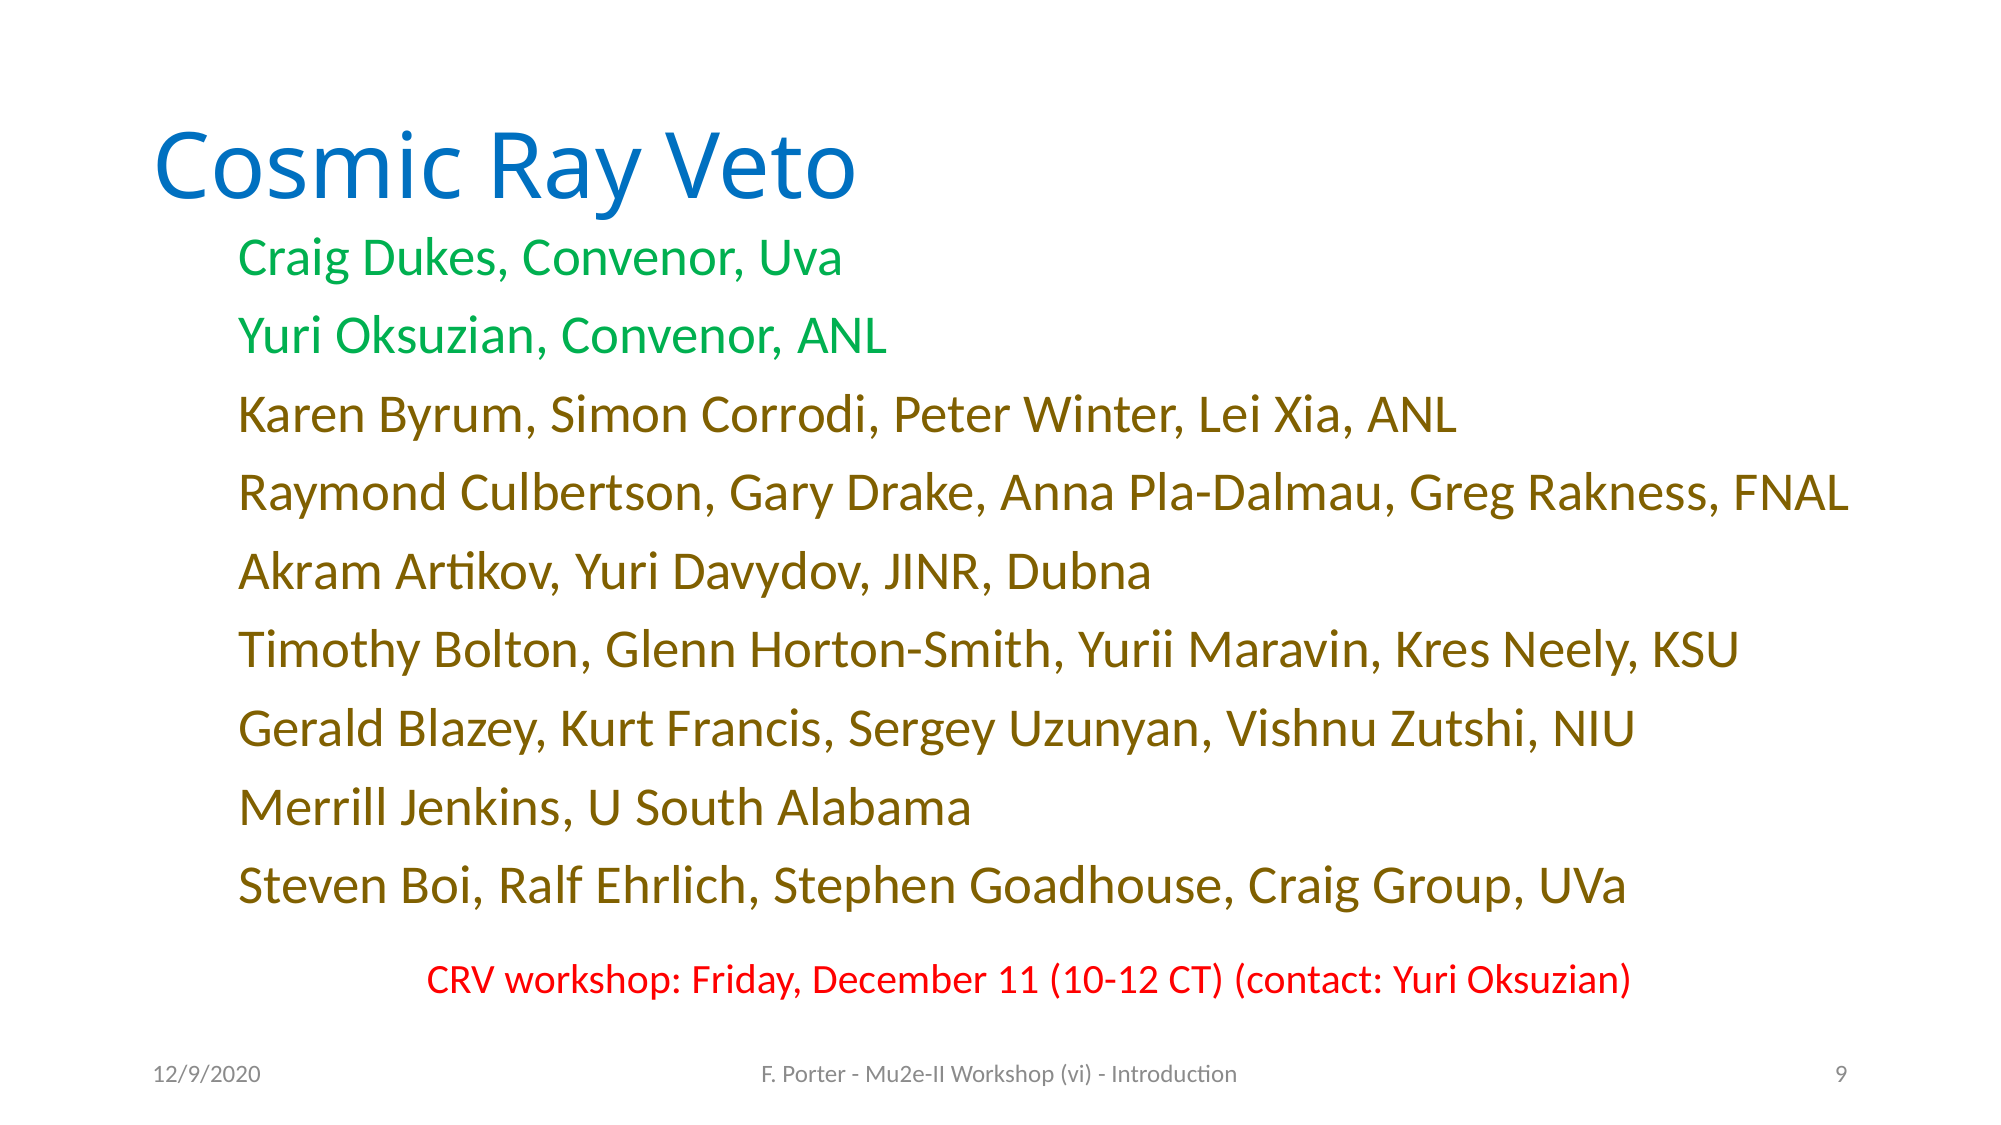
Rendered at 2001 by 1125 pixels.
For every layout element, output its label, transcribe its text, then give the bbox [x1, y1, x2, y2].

text_box CRV workshop: Friday, December 11 (10-12 CT) (contact: Yuri Oksuzian) [412, 944, 1649, 1055]
text_box Craig Dukes, Convenor, Uva Yuri Oksuzian, Convenor, ANL Karen Byrum, Simon Corrodi, Peter Winter, Lei Xia, ANL Raymond Culbertson, Gary Drake, Anna Pla-Dalmau, Greg Rakness, FNAL Akram Artikov, Yuri Davydov, JINR, Dubna Timothy Bolton, Glenn Horton-Smith, Yurii Maravin, Kres Neely, KSU Gerald Blazey, Kurt Francis, Sergey Uzunyan, Vishnu Zutshi, NIU Merrill Jenkins, U South Alabama Steven Boi, Ralf Ehrlich, Stephen Goadhouse, Craig Group, UVa [223, 220, 1949, 935]
footer F. Porter - Mu2e-II Workshop (vi) - Introduction [662, 1055, 1338, 1103]
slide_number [137, 1042, 588, 1103]
slide_number 9 [1412, 1042, 1863, 1103]
title Cosmic Ray Veto [137, 59, 1863, 278]
